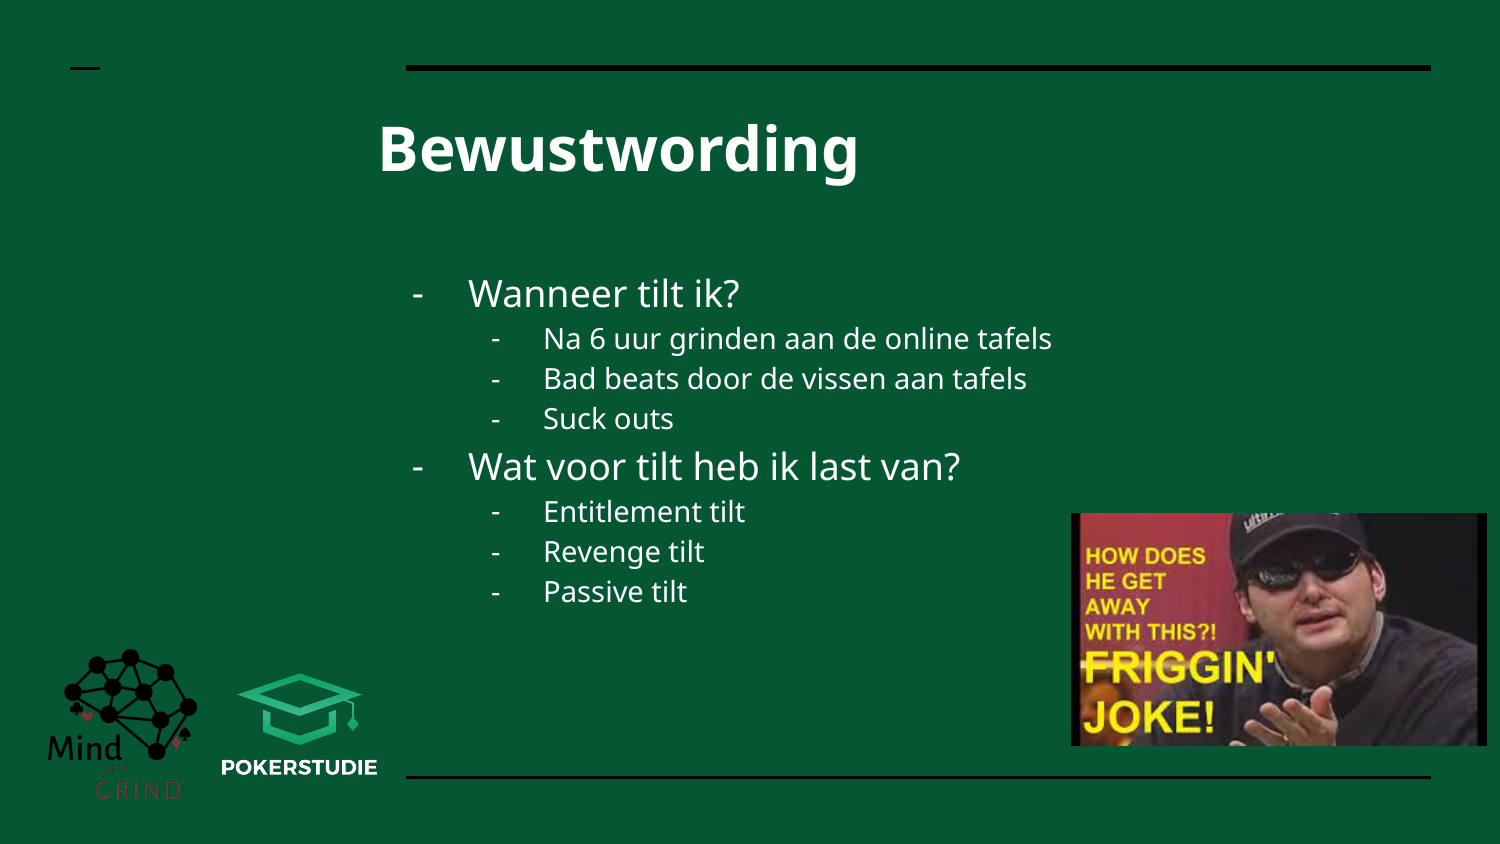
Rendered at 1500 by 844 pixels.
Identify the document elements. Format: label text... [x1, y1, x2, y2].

picture [222, 673, 377, 775]
picture [1071, 512, 1487, 746]
picture [38, 639, 207, 809]
list Wanneer tilt ik? Na 6 uur grinden aan de online tafels Bad beats door de vissen aan tafels Suck outs Wat voor tilt heb ik last van? Entitlement tilt Revenge tilt Passive tilt [378, 248, 1447, 695]
title Bewustwording [362, 94, 1487, 199]
